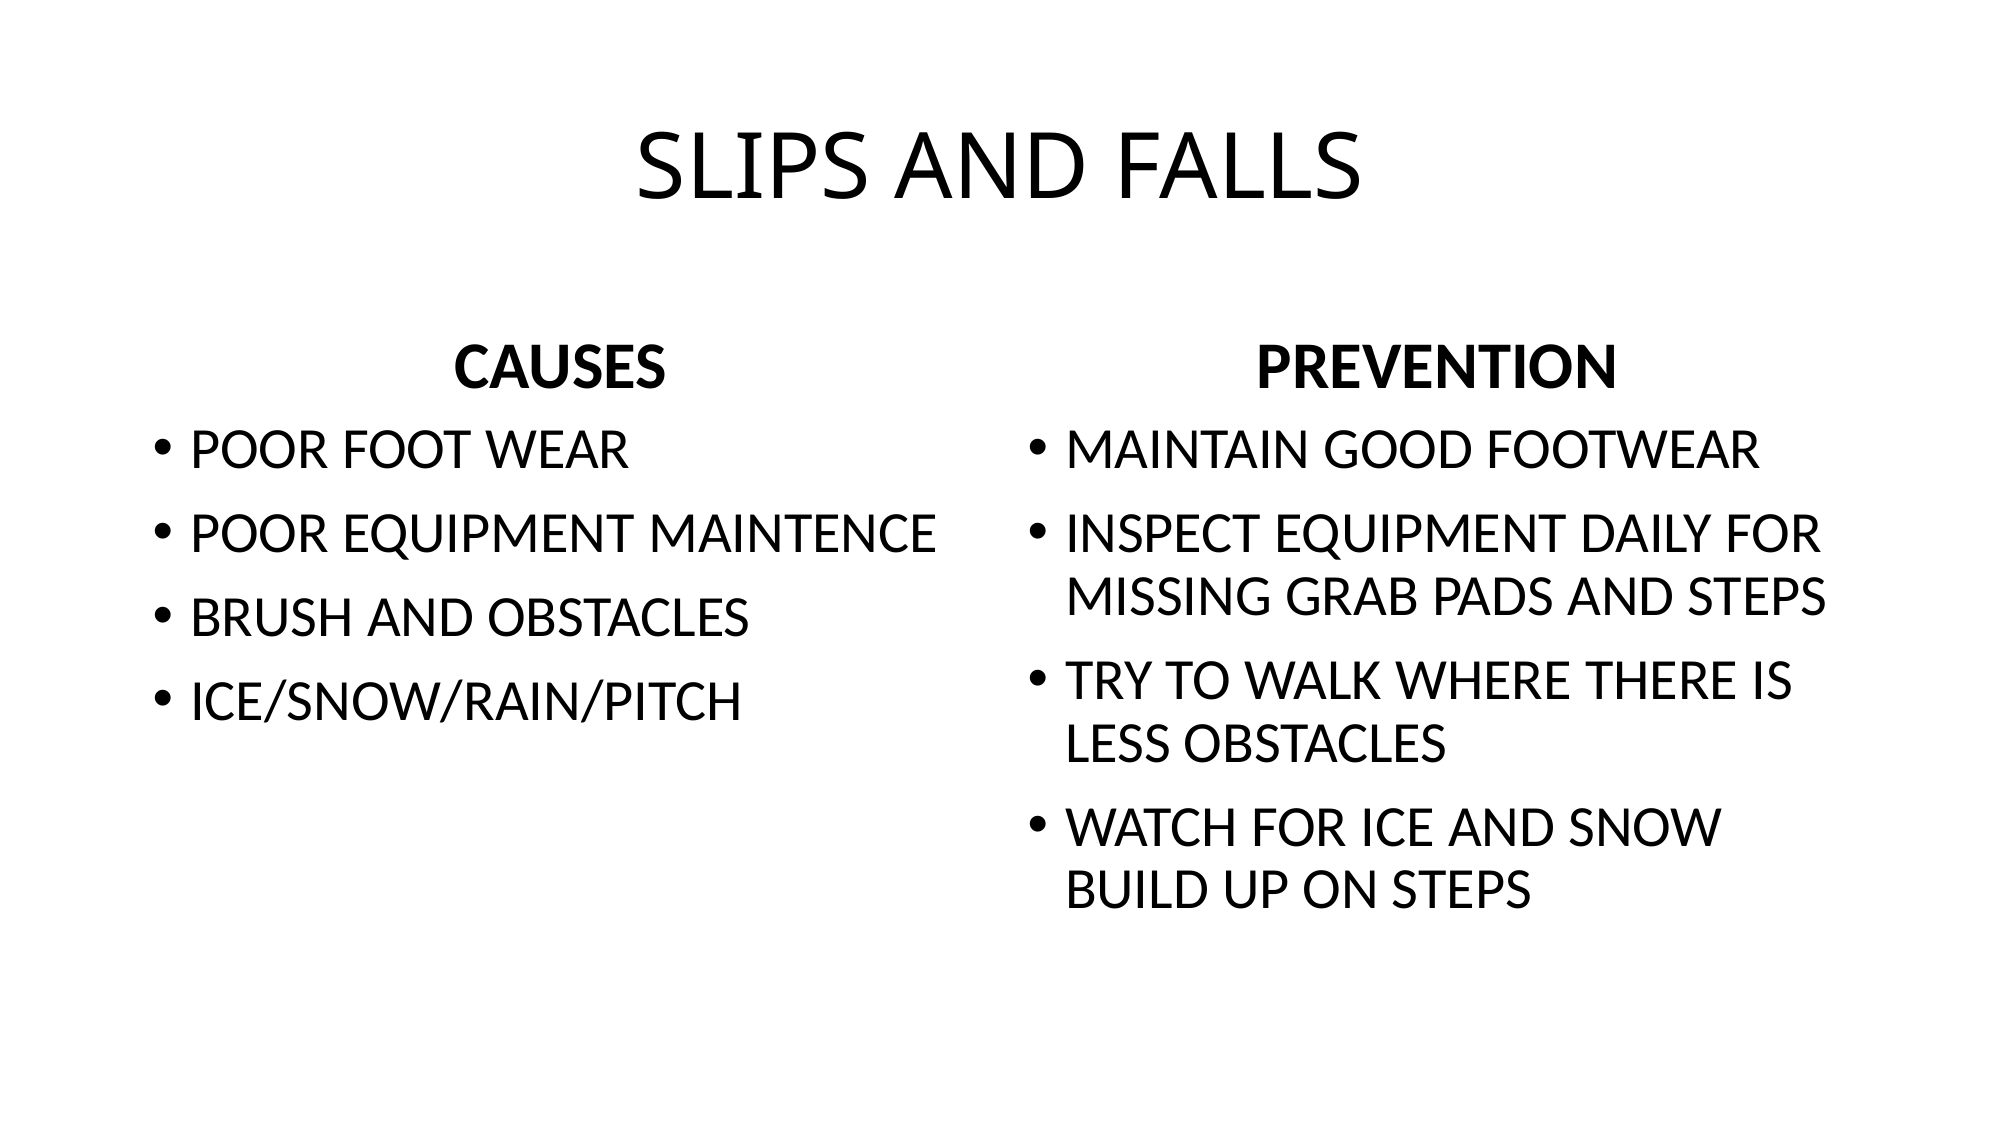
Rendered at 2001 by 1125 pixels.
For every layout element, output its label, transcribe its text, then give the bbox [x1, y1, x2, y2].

title SLIPS AND FALLS [137, 59, 1863, 278]
list POOR FOOT WEAR POOR EQUIPMENT MAINTENCE BRUSH AND OBSTACLES ICE/SNOW/RAIN/PITCH [137, 410, 984, 1016]
list PREVENTION [1012, 275, 1863, 410]
list CAUSES [137, 275, 984, 410]
list MAINTAIN GOOD FOOTWEAR INSPECT EQUIPMENT DAILY FOR MISSING GRAB PADS AND STEPS TRY TO WALK WHERE THERE IS LESS OBSTACLES WATCH FOR ICE AND SNOW BUILD UP ON STEPS [1012, 410, 1863, 1016]
